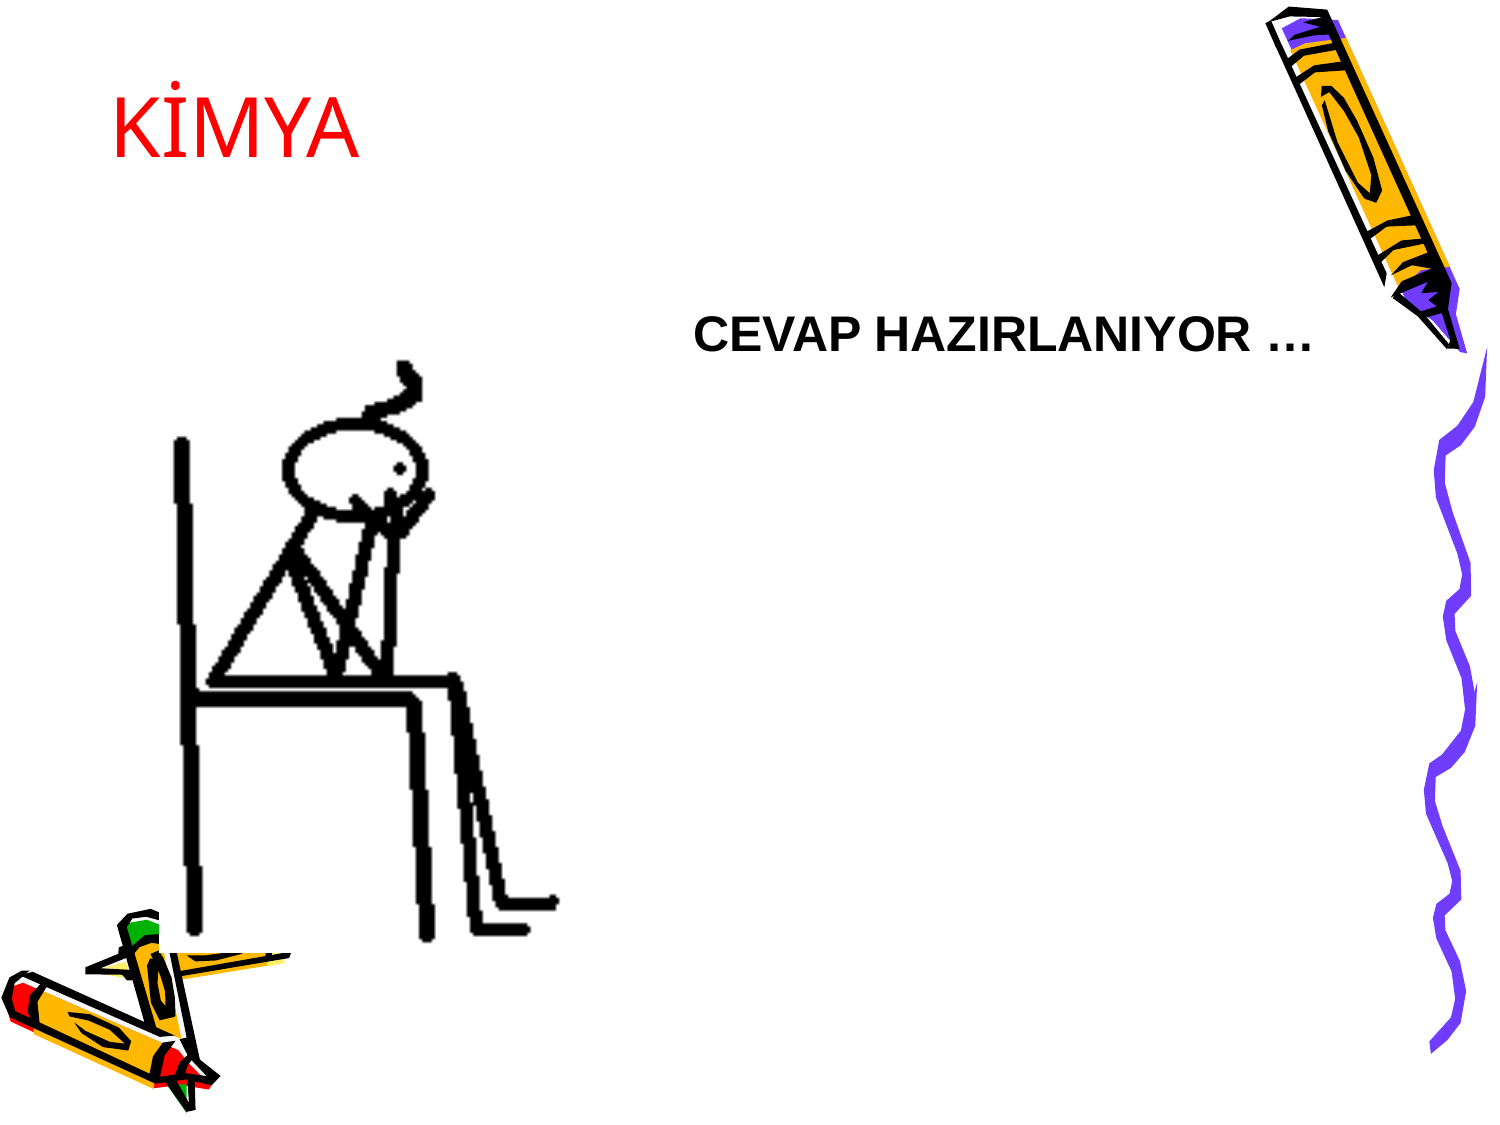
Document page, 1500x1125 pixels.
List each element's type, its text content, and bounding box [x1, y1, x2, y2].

picture [159, 314, 573, 953]
text_box KİMYA [94, 66, 376, 182]
text_box CEVAP HAZIRLANIYOR … [678, 293, 1331, 369]
